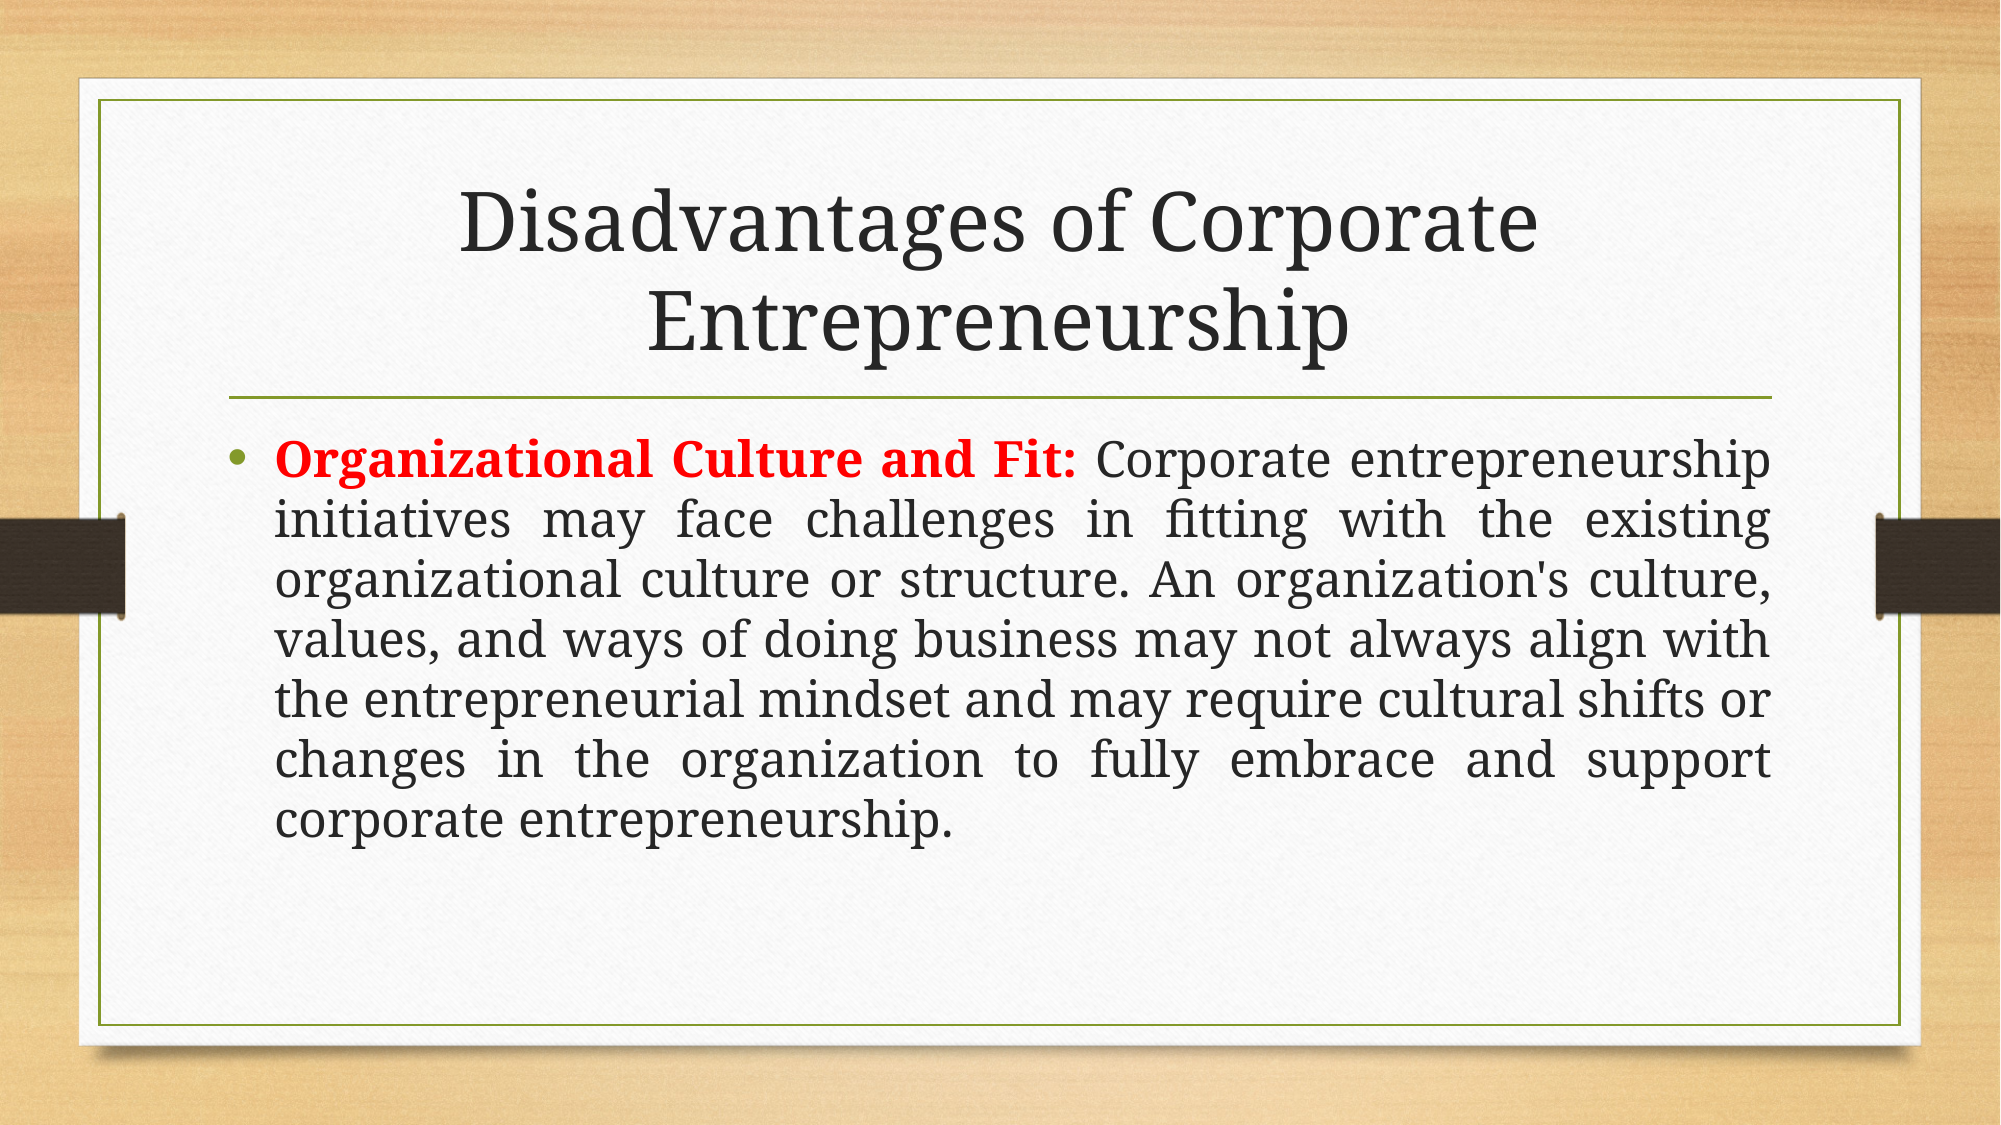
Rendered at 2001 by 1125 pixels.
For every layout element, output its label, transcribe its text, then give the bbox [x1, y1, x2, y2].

list Organizational Culture and Fit: Corporate entrepreneurship initiatives may face challenges in fitting with the existing organizational culture or structure. An organization's culture, values, and ways of doing business may not always align with the entrepreneurial mindset and may require cultural shifts or changes in the organization to fully embrace and support corporate entrepreneurship. [212, 419, 1788, 964]
picture [0, 0, 2001, 1125]
title Disadvantages of Corporate Entrepreneurship [212, 161, 1788, 375]
